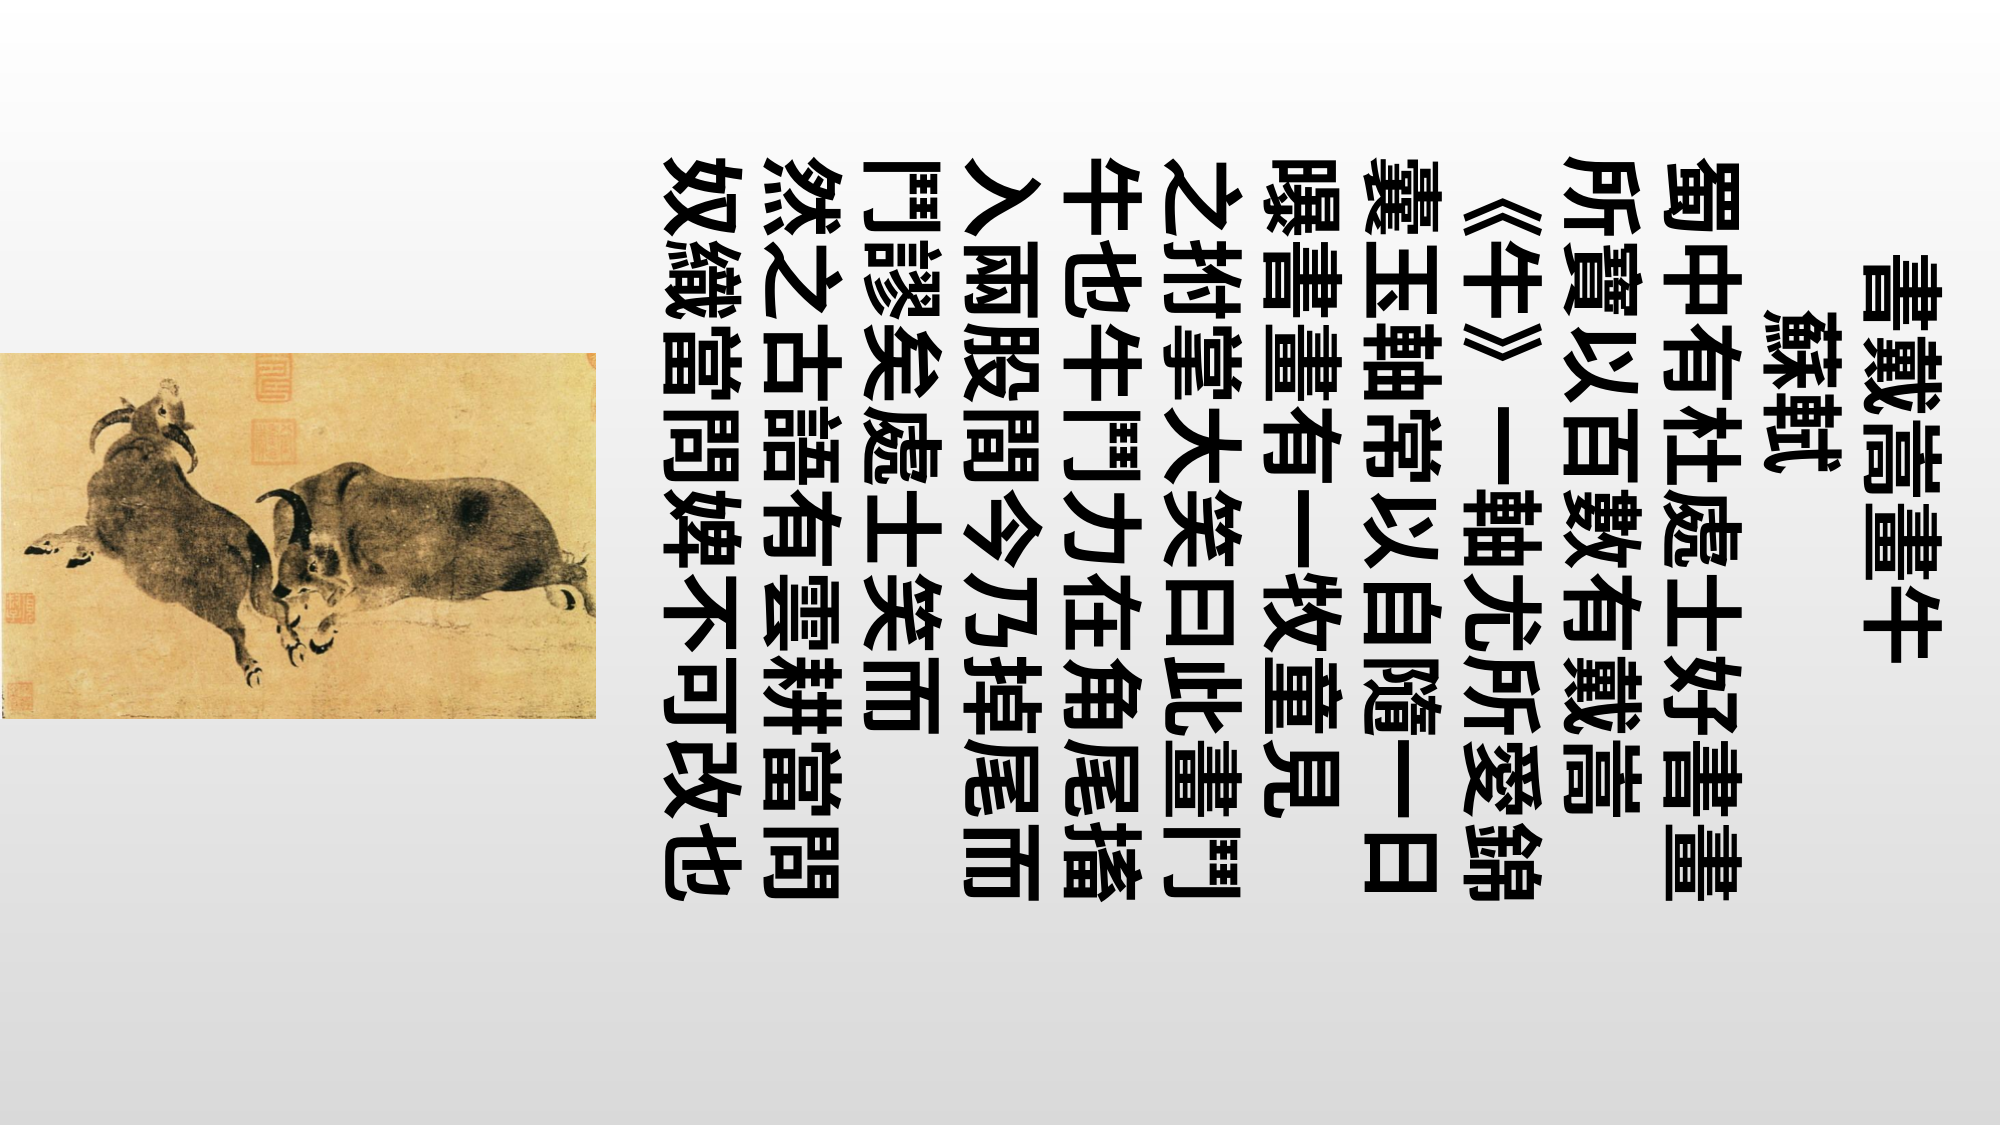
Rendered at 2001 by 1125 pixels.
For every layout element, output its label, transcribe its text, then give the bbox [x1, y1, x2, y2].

text_box 書戴嵩畫牛 蘇軾 蜀中有杜處士好書畫所寶以百數有戴嵩《牛》一軸尤所愛錦囊玉軸常以自隨一日曝書畫有一牧童見 之拊掌大笑曰此畫鬥牛也牛鬥力在角尾搐入兩股間今乃掉尾而鬥謬矣處士笑而 然之古語有雲耕當問奴織當問婢不可改也 [619, 140, 1963, 985]
picture [0, 353, 596, 719]
